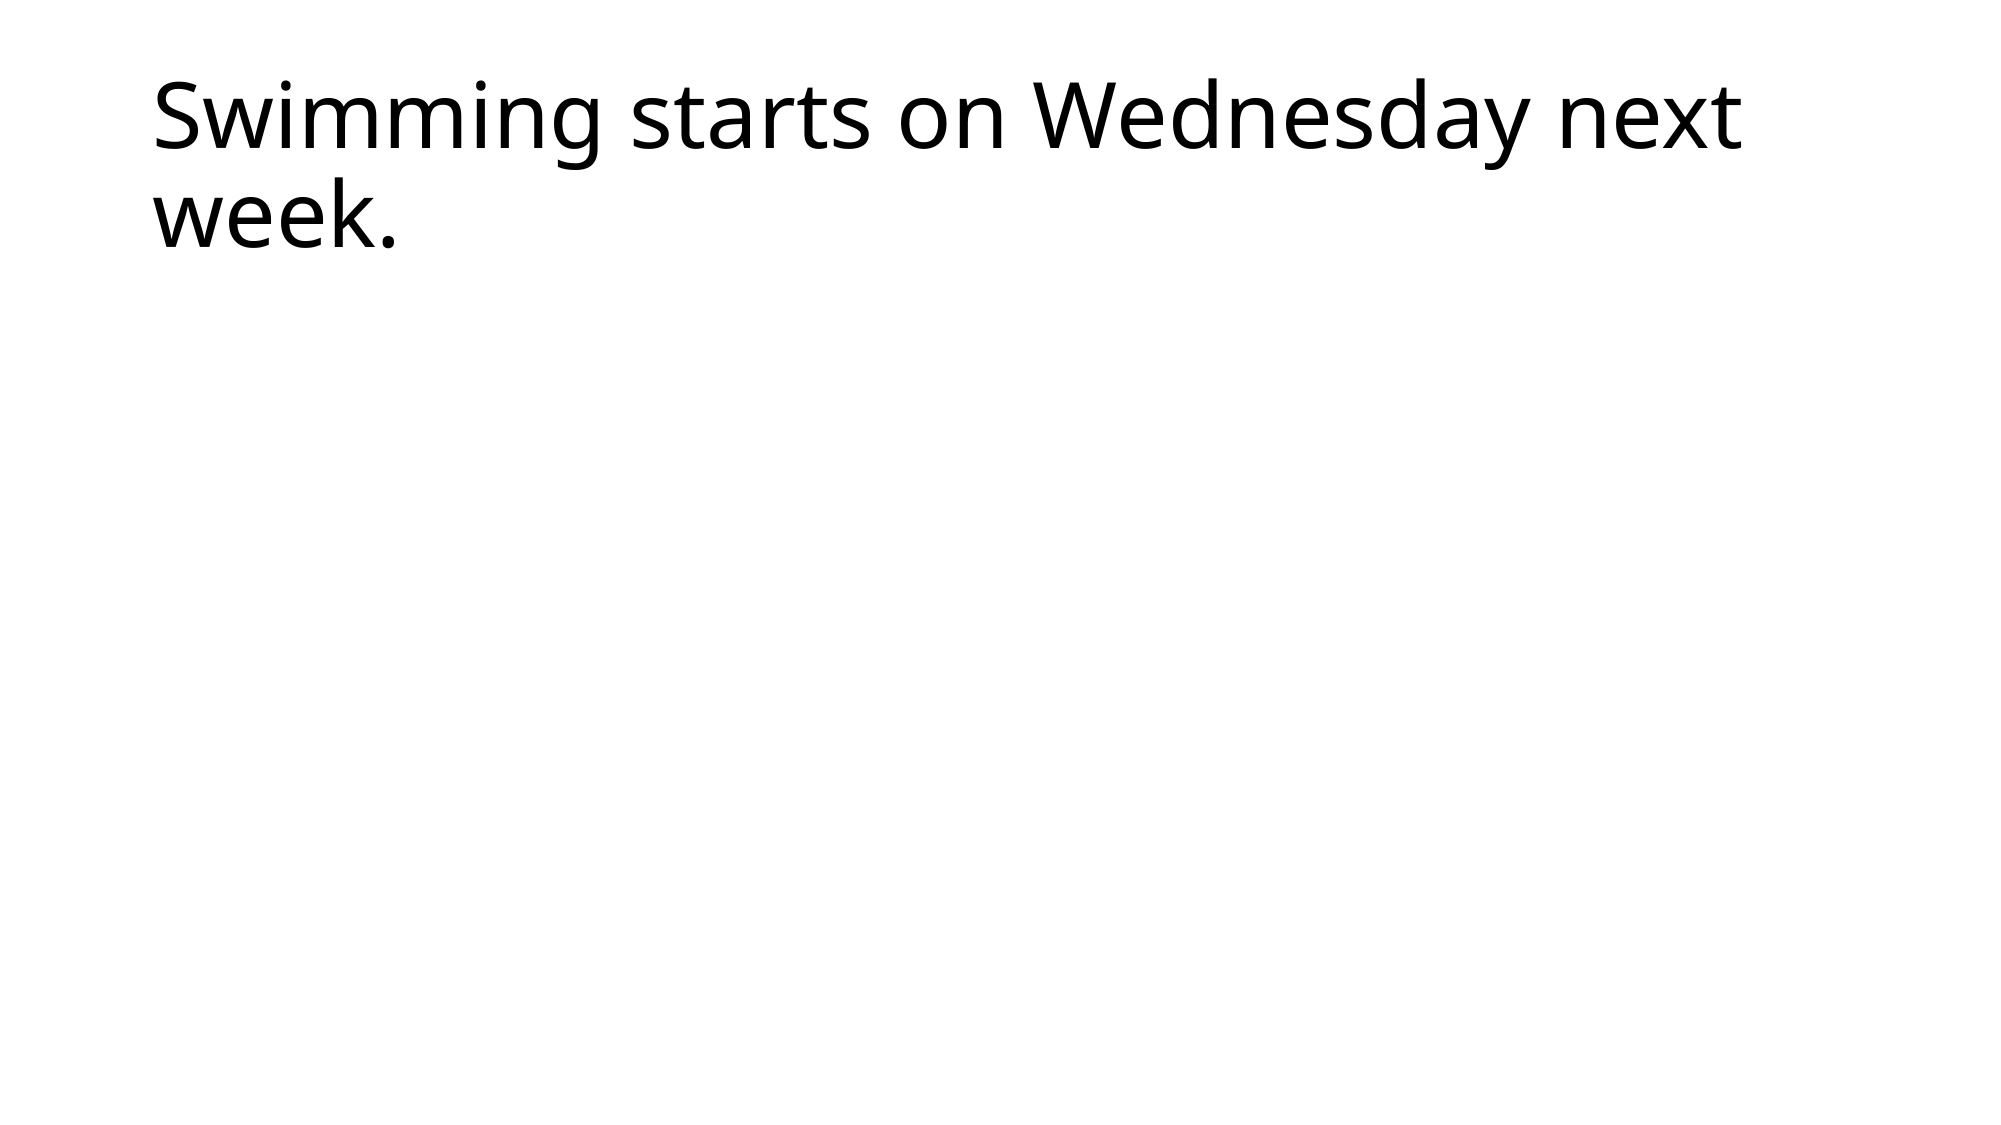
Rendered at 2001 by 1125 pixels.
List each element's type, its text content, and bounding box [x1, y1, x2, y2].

title Swimming starts on Wednesday next week. [137, 59, 1863, 278]
